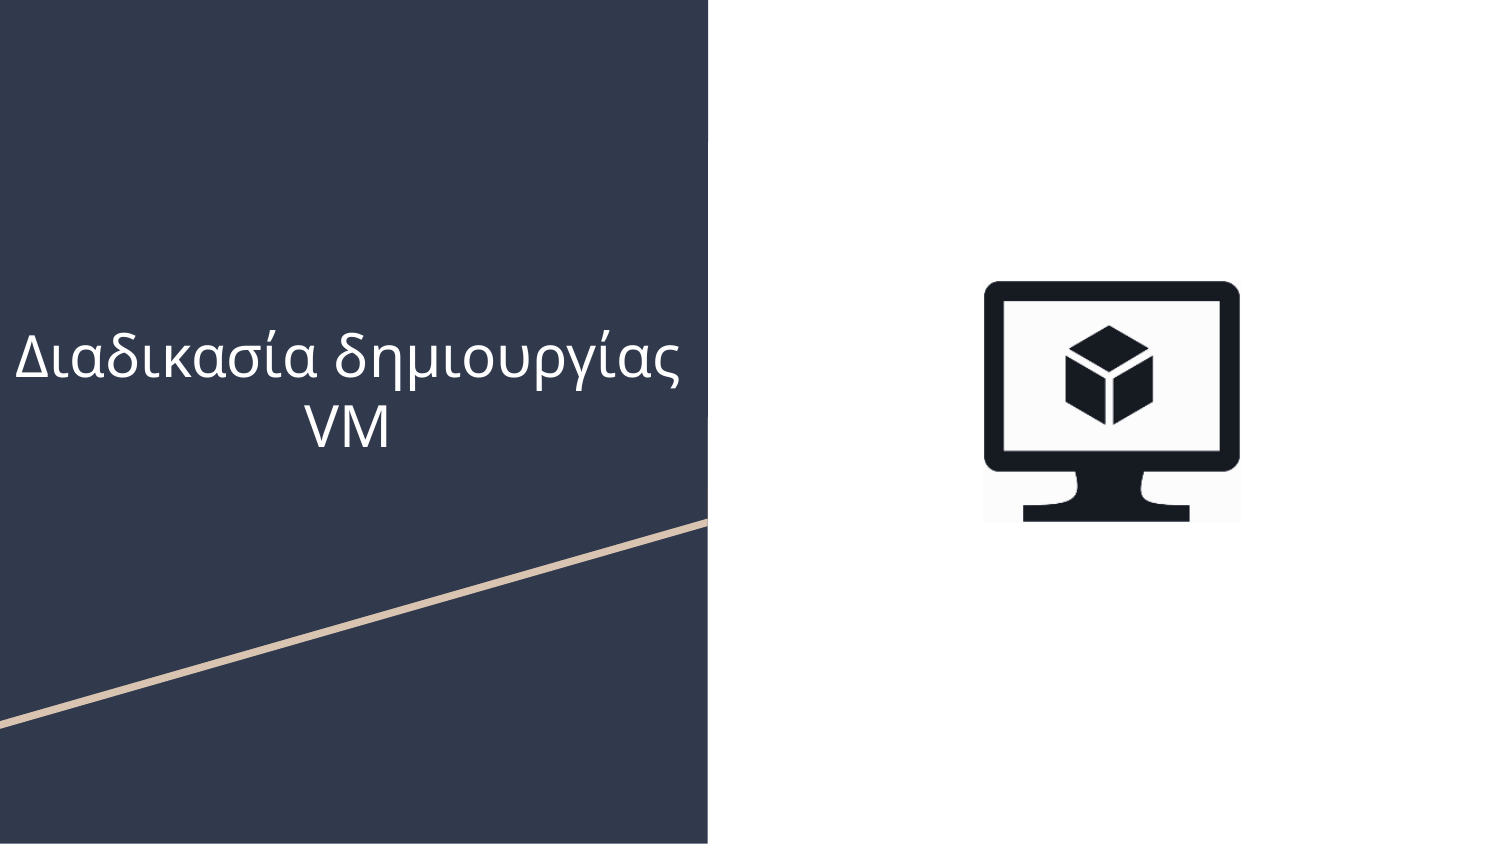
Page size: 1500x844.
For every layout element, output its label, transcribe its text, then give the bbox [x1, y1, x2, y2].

picture [983, 279, 1241, 524]
title Διαδικασία δημιουργίας VM [0, 212, 724, 625]
